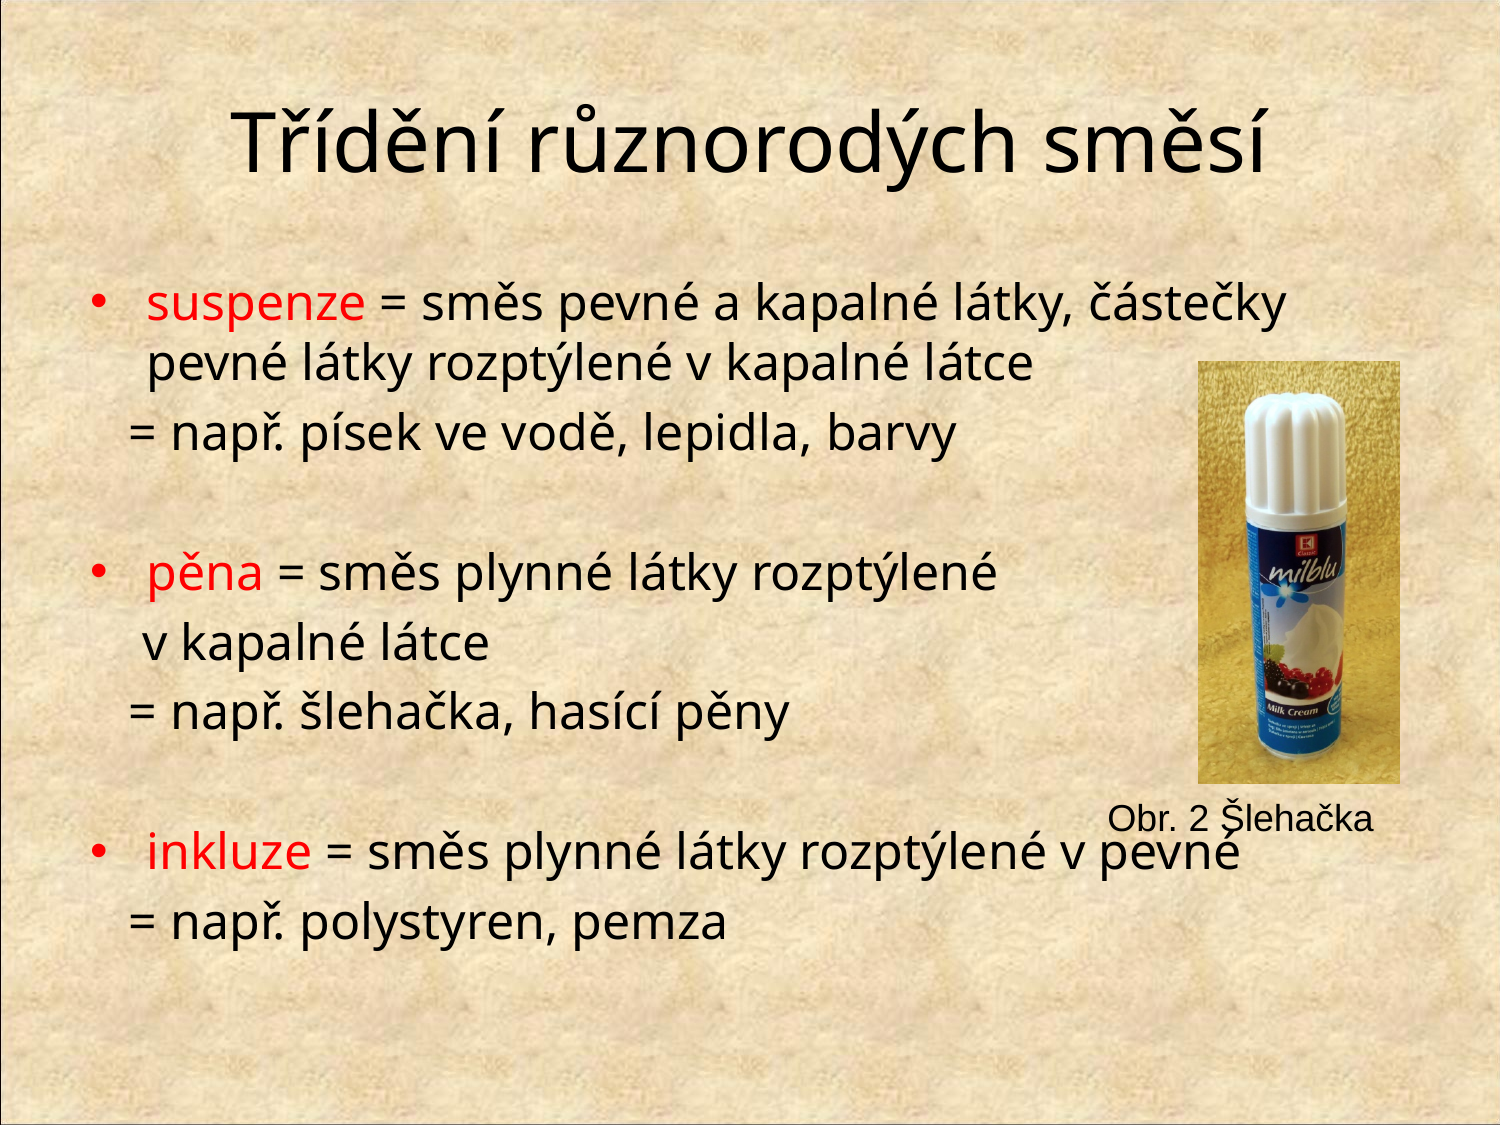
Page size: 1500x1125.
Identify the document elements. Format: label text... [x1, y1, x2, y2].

title Třídění různorodých směsí [74, 44, 1426, 233]
picture [0, 0, 1500, 1125]
list suspenze = směs pevné a kapalné látky, částečky pevné látky rozptýlené v kapalné látce = např. písek ve vodě, lepidla, barvy pěna = směs plynné látky rozptýlené v kapalné látce = např. šlehačka, hasící pěny inkluze = směs plynné látky rozptýlené v pevné = např. polystyren, pemza [74, 262, 1426, 1006]
text_box Obr. 2 Šlehačka [1092, 786, 1424, 847]
